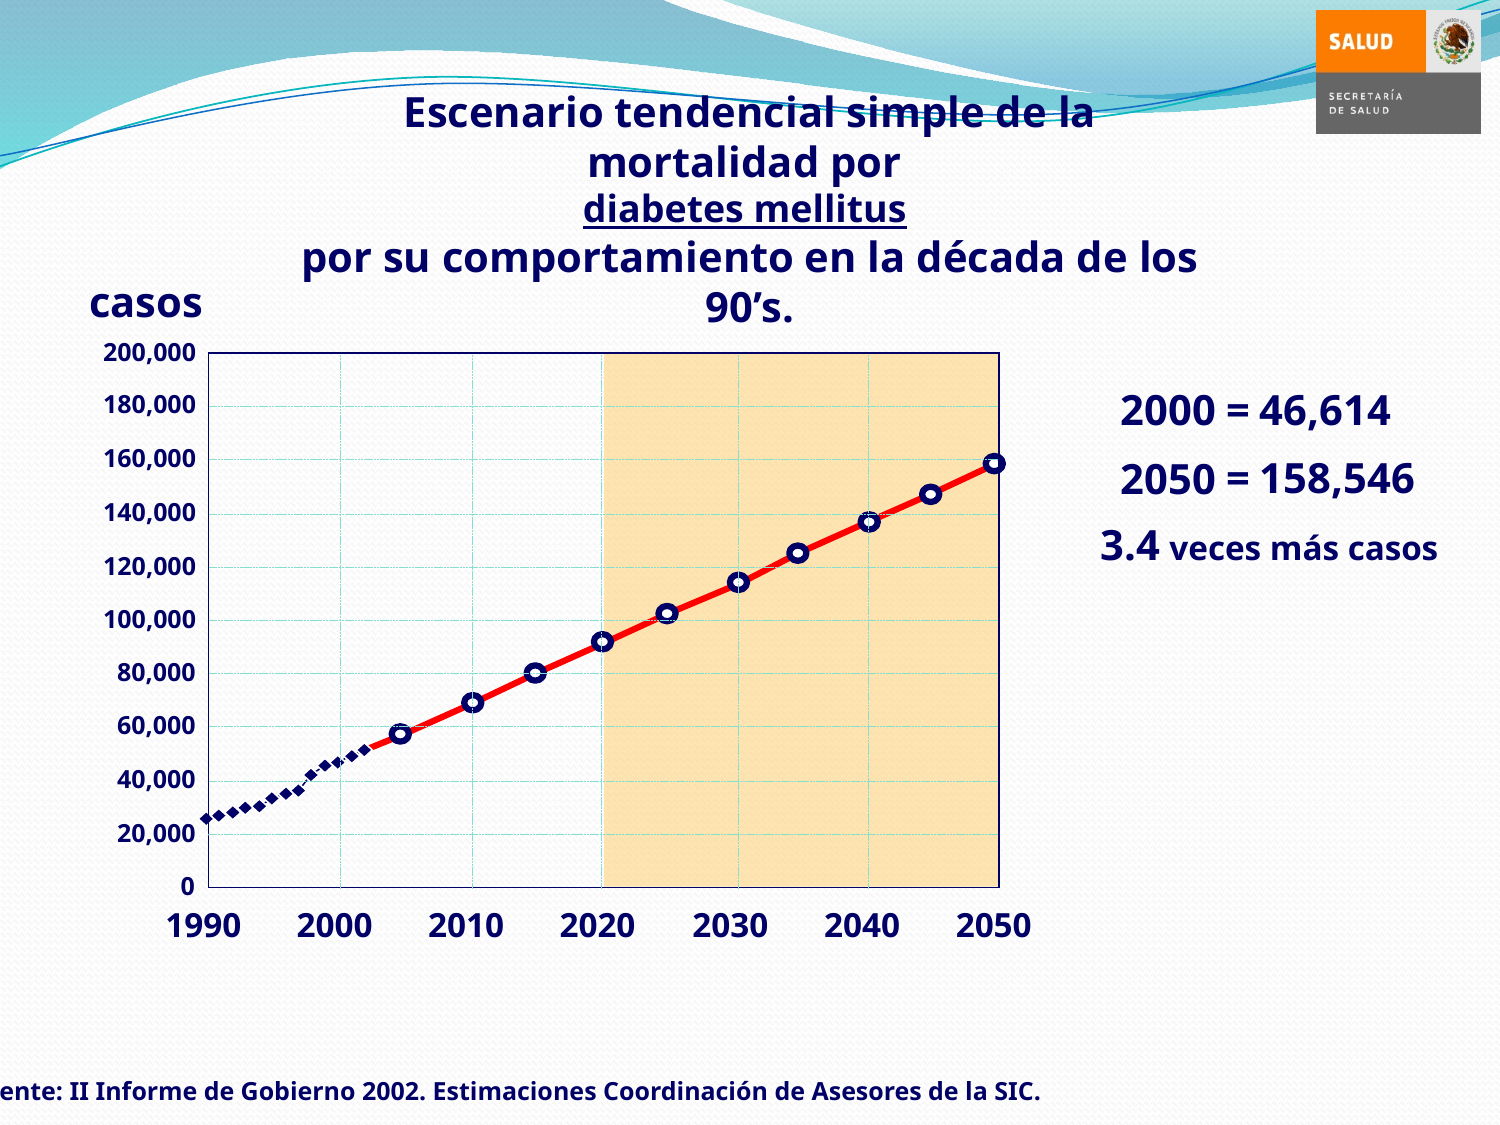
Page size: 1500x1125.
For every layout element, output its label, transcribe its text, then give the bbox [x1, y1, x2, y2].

text_box Escenario tendencial simple de la mortalidad por diabetes mellitus por su comportamiento en la década de los 90’s. [273, 78, 1226, 267]
picture [1316, 10, 1481, 134]
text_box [0, 267, 1438, 1114]
